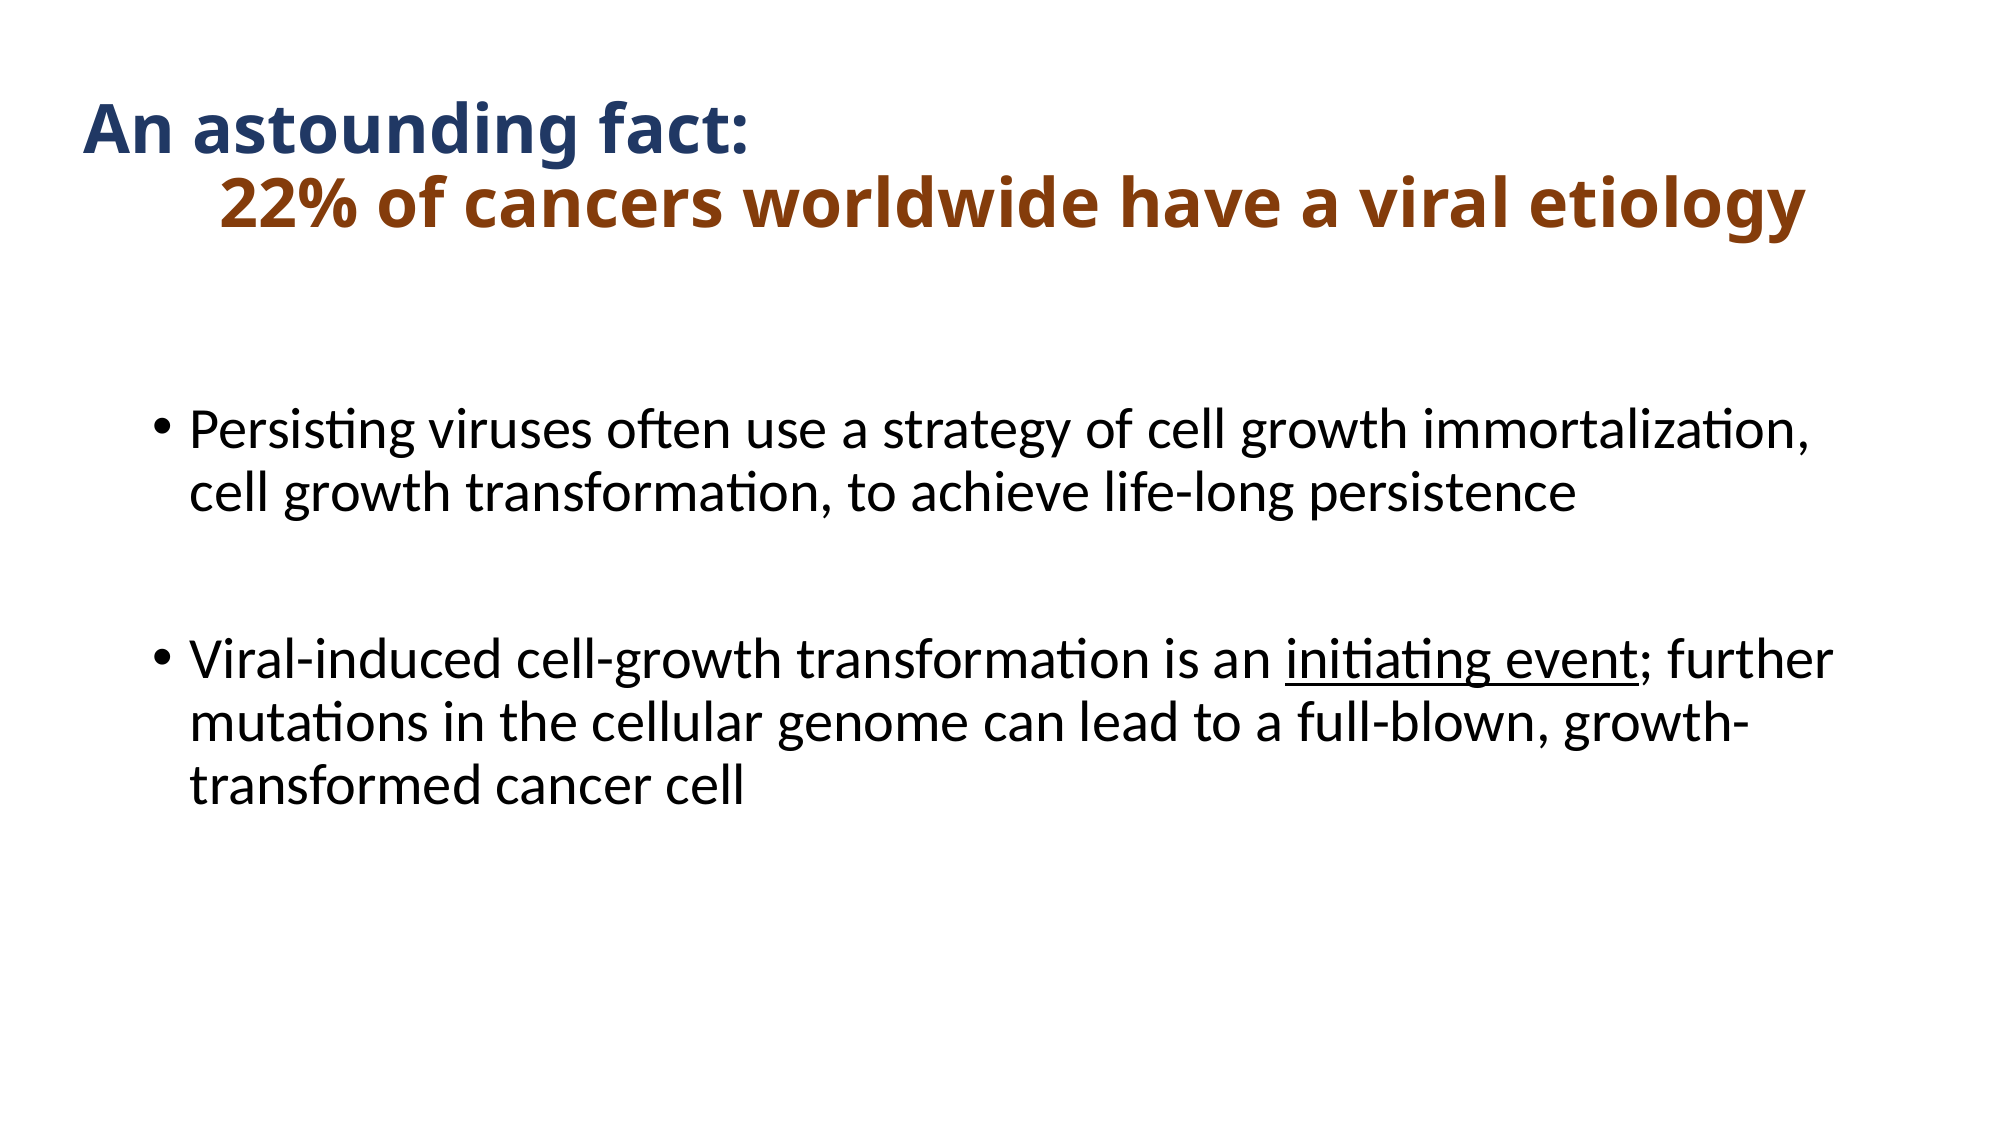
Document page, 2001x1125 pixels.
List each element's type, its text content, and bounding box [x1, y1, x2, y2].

title An astounding fact: 22% of cancers worldwide have a viral etiology [68, 59, 1863, 278]
list Persisting viruses often use a strategy of cell growth immortalization, cell growth transformation, to achieve life-long persistence Viral-induced cell-growth transformation is an initiating event; further mutations in the cellular genome can lead to a full-blown, growth-transformed cancer cell [137, 299, 1863, 1014]
